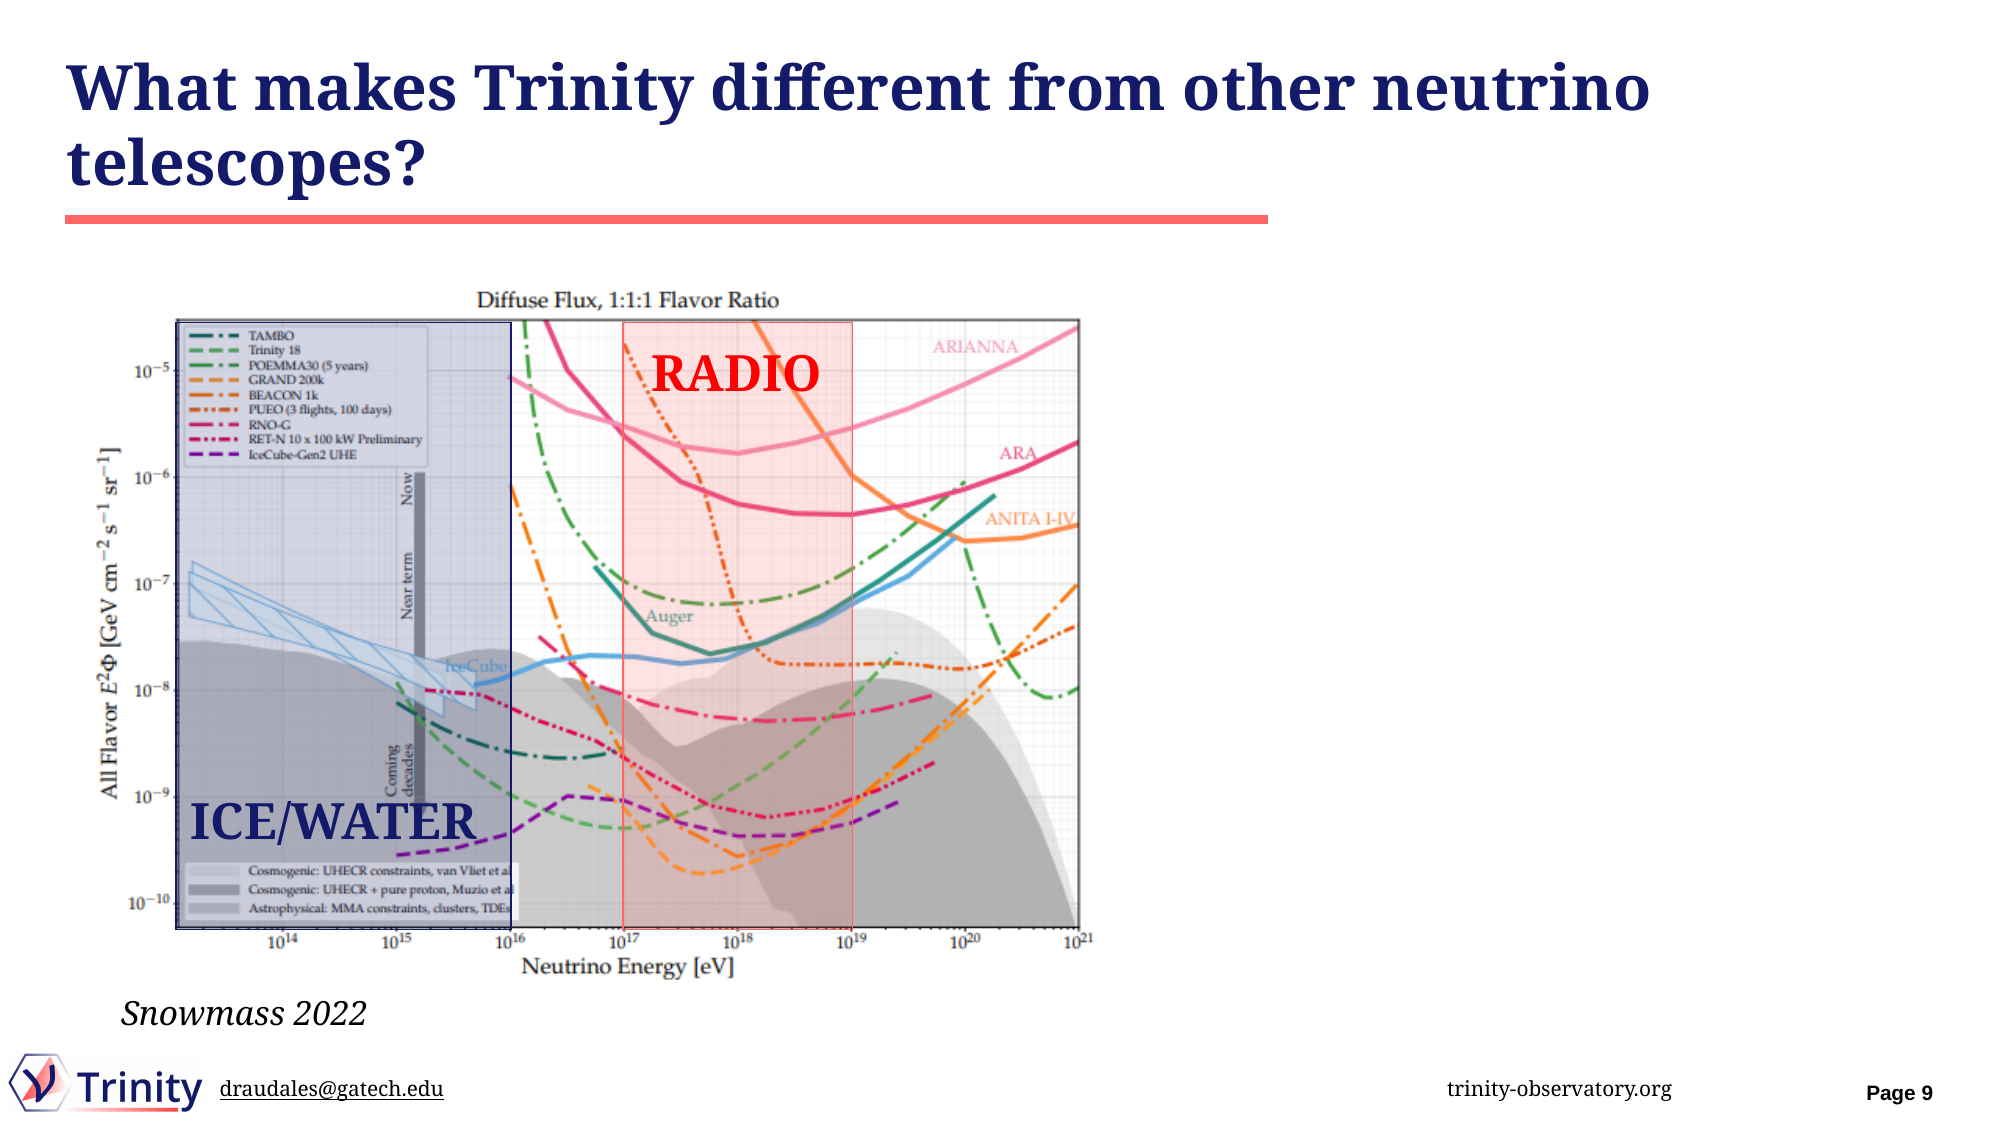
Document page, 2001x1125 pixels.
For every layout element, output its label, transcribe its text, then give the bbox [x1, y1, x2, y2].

footer draudales@gatech.edu trinity-observatory.org [217, 1075, 1842, 1107]
picture [64, 267, 1134, 1005]
picture [7, 1052, 204, 1113]
text_box Snowmass 2022 [106, 1005, 384, 1040]
text_box What makes Trinity different from other neutrino telescopes? [64, 33, 1868, 199]
